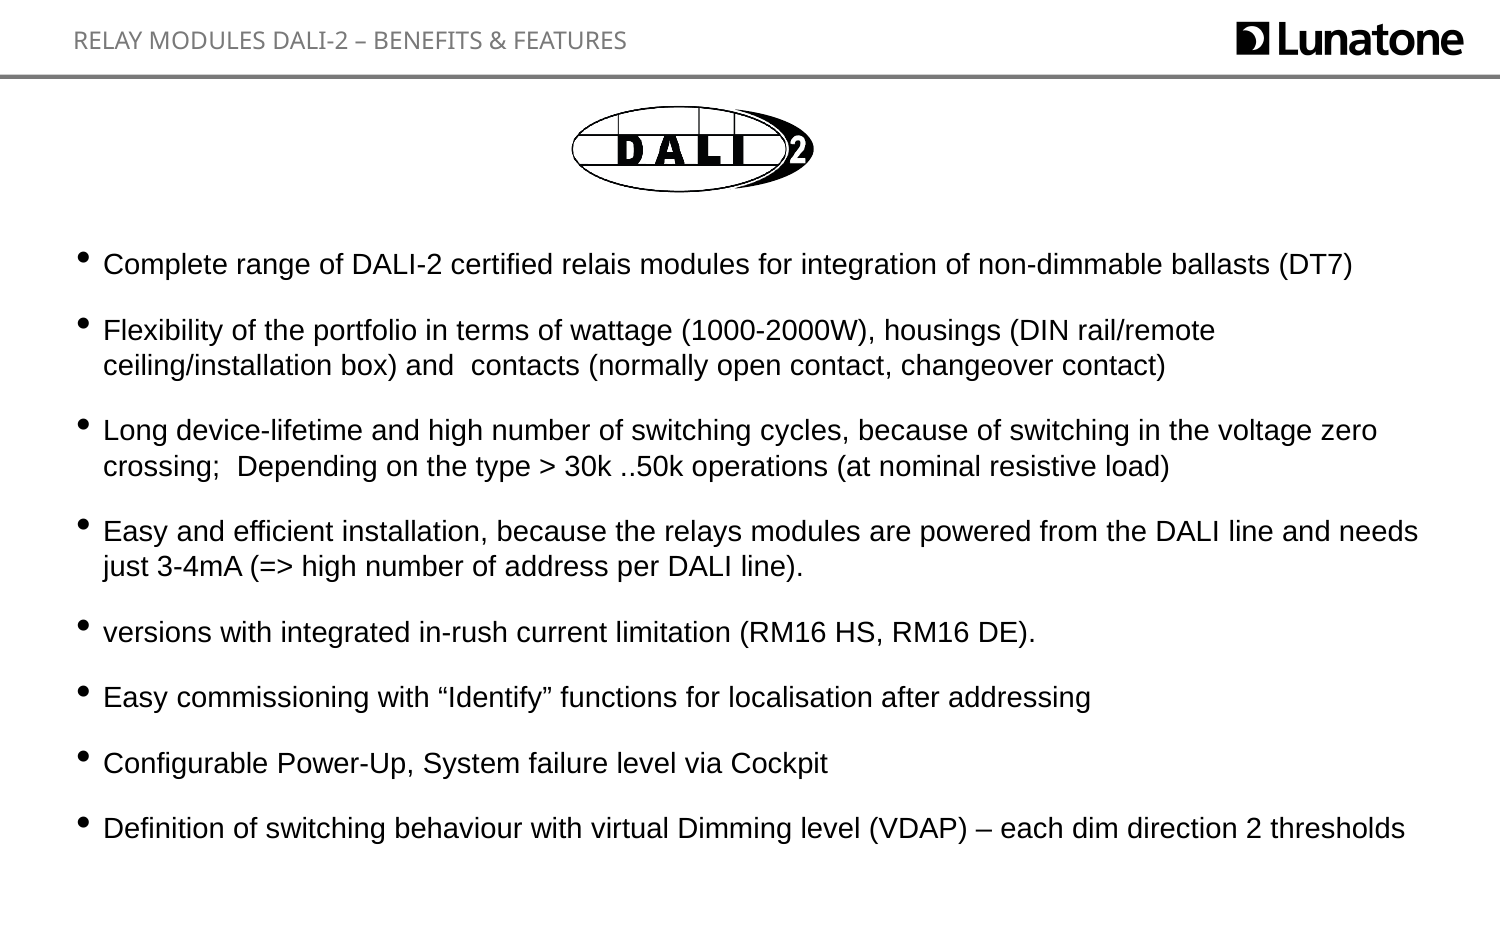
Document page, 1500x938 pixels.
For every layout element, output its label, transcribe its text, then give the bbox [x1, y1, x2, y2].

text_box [563, 90, 814, 203]
text_box Relay Modules DALI-2 – Benefits & Features [68, 17, 1136, 63]
text_box Complete range of DALI-2 certified relais modules for integration of non-dimmable ballasts (DT7) Flexibility of the portfolio in terms of wattage (1000-2000W), housings (DIN rail/remote ceiling/installation box) and contacts (normally open contact, changeover contact) Long device-lifetime and high number of switching cycles, because of switching in the voltage zero crossing; Depending on the type > 30k ..50k operations (at nominal resistive load) Easy and efficient installation, because the relays modules are powered from the DALI line and needs just 3-4mA (=> high number of address per DALI line). versions with integrated in-rush current limitation (RM16 HS, RM16 DE). Easy commissioning with “Identify” functions for localisation after addressing Configurable Power-Up, System failure level via Cockpit Definition of switching behaviour with virtual Dimming level (VDAP) – each dim direction 2 thresholds [68, 169, 1459, 921]
picture [1226, 4, 1473, 73]
